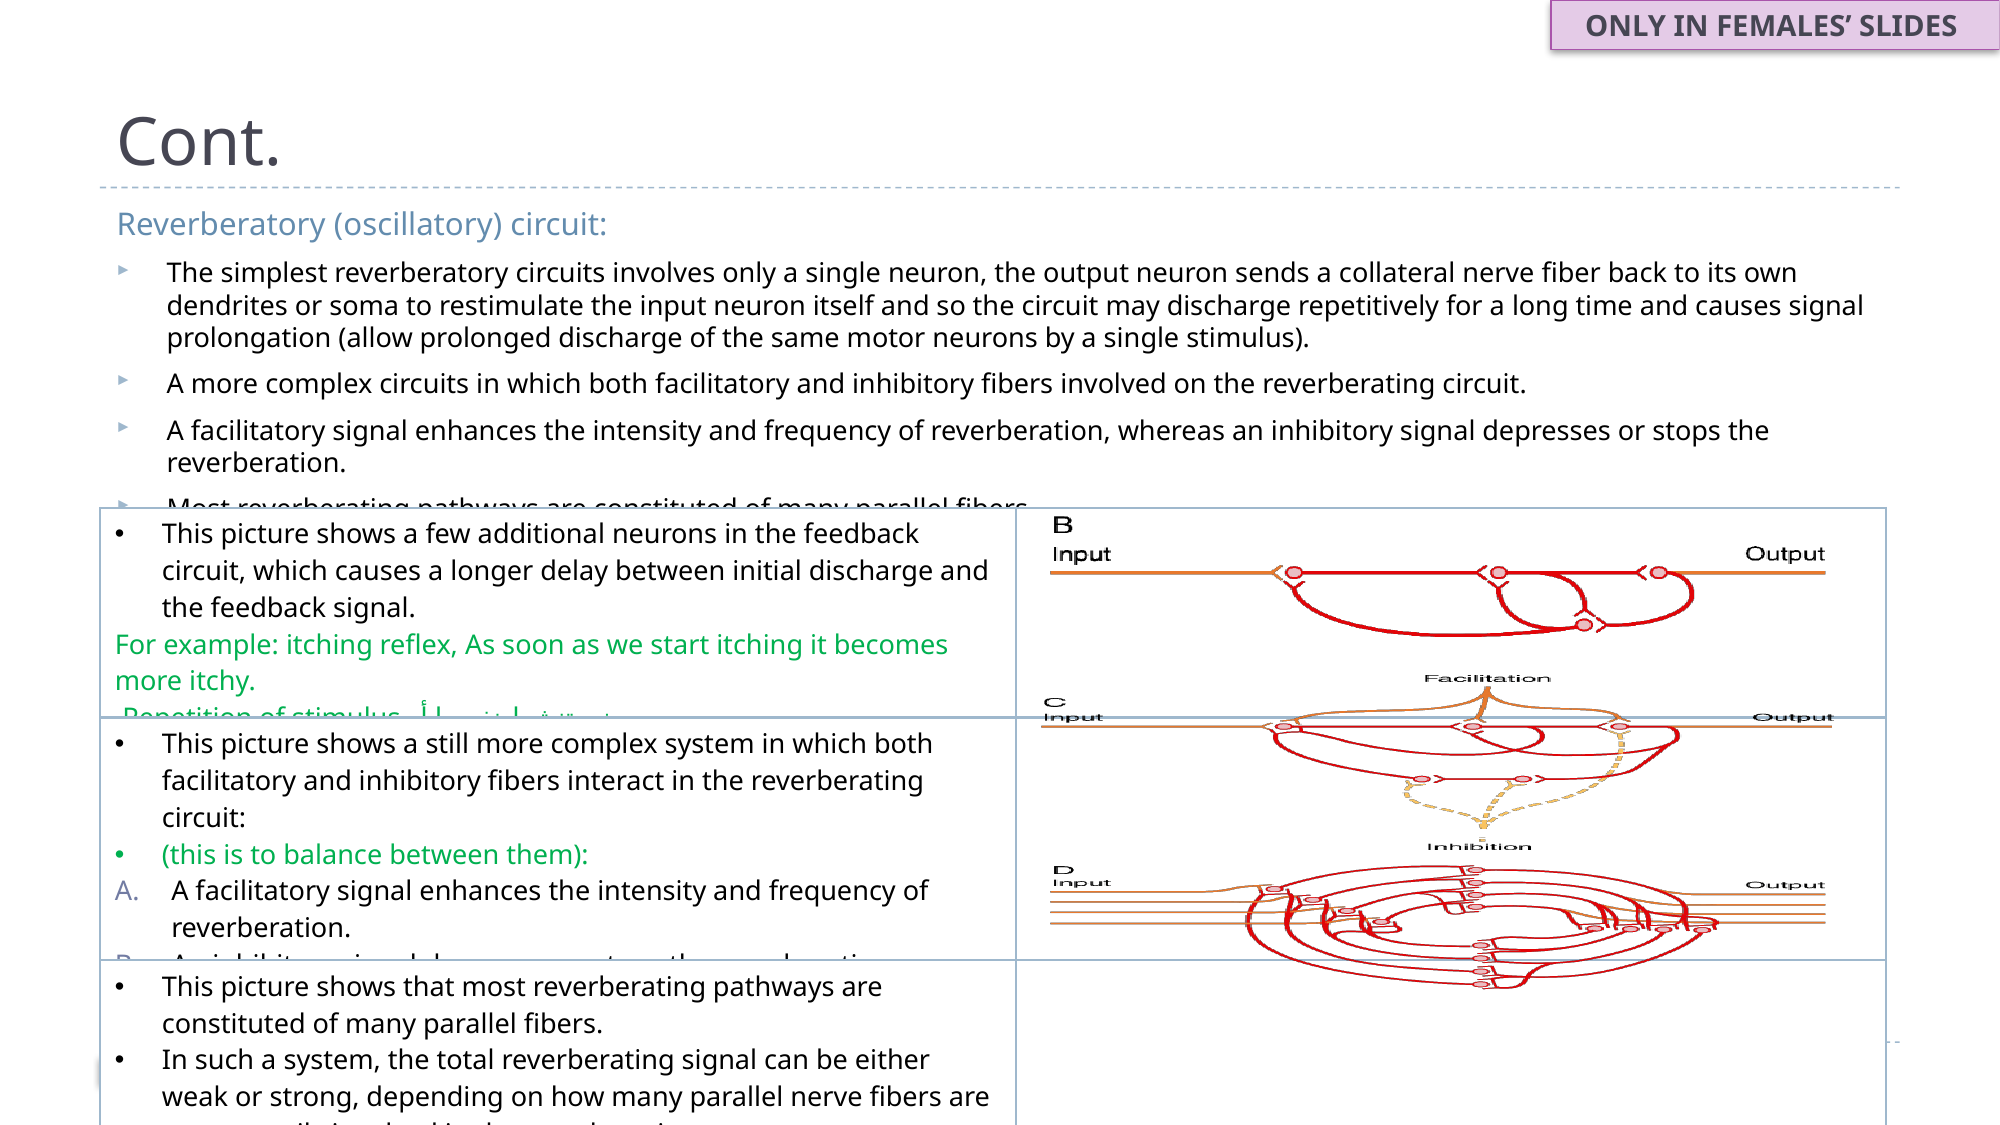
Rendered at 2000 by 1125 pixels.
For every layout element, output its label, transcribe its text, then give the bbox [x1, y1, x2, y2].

table_cell [1017, 719, 1885, 959]
text_box ONLY IN FEMALES’ SLIDES [1550, 0, 2000, 50]
text_box [1009, 837, 1864, 993]
table_cell This picture shows a still more complex system in which both facilitatory and inhibitory fibers interact in the reverberating circuit: (this is to balance between them): A facilitatory signal enhances the intensity and frequency of reverberation. An inhibitory signal depresses or stops the reverberation. [101, 719, 1015, 959]
title Cont. [99, 24, 1900, 188]
text_box [1009, 515, 1864, 646]
table_header This picture shows a few additional neurons in the feedback circuit, which causes a longer delay between initial discharge and the feedback signal. For example: itching reflex, As soon as we start itching it becomes more itchy. يعني تنشط نفسها أو Repetition of stimulus. [101, 509, 1015, 716]
table_cell This picture shows that most reverberating pathways are constituted of many parallel fibers. In such a system, the total reverberating signal can be either weak or strong, depending on how many parallel nerve fibers are momentarily involved in the reverberation. [101, 961, 1015, 1125]
table_header [1017, 509, 1885, 716]
table_cell [1017, 961, 1885, 1125]
list Reverberatory (oscillatory) circuit: The simplest reverberatory circuits involves only a single neuron, the output neuron sends a collateral nerve fiber back to its own dendrites or soma to restimulate the input neuron itself and so the circuit may discharge repetitively for a long time and causes signal prolongation (allow prolonged discharge of the same motor neurons by a single stimulus). A more complex circuits in which both facilitatory and inhibitory fibers involved on the reverberating circuit. A facilitatory signal enhances the intensity and frequency of reverberation, whereas an inhibitory signal depresses or stops the reverberation. Most reverberating pathways are constituted of many parallel fibers. [99, 196, 1900, 1007]
text_box [999, 668, 1874, 829]
